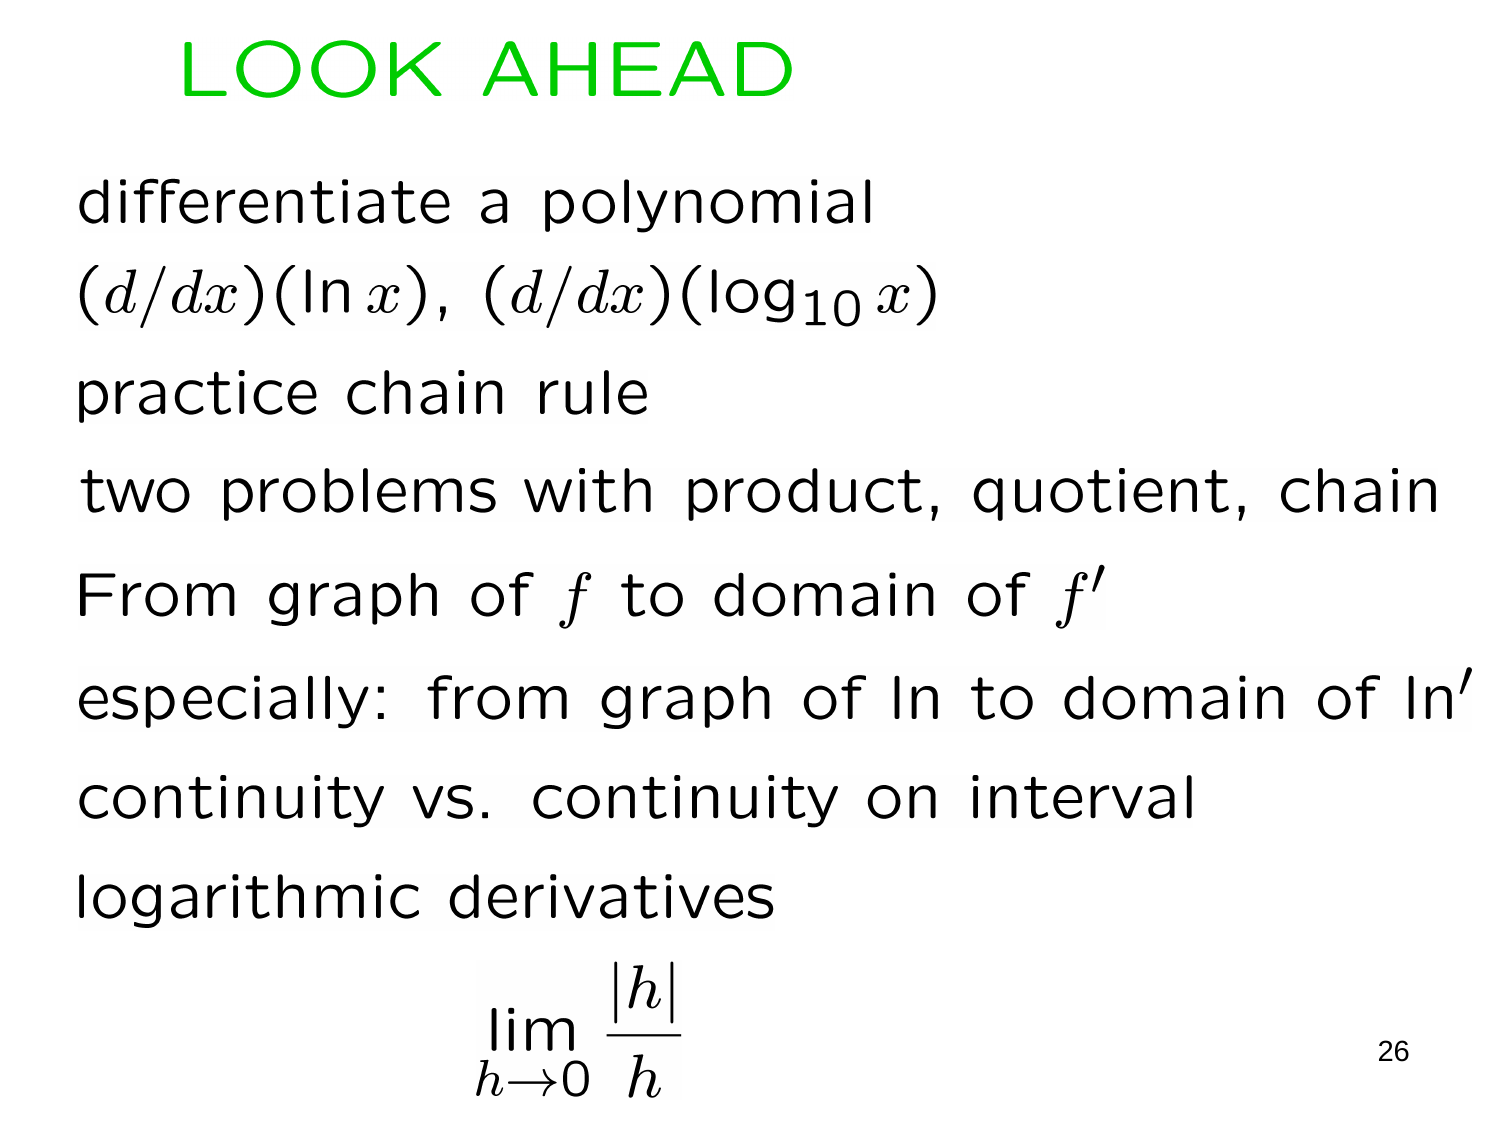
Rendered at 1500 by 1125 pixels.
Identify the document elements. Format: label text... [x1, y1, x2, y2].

picture [77, 262, 937, 331]
picture [77, 370, 648, 424]
picture [77, 564, 1107, 630]
picture [77, 775, 1193, 829]
slide_number 26 [1350, 1024, 1425, 1103]
picture [77, 874, 775, 931]
picture [77, 176, 872, 233]
picture [476, 960, 682, 1101]
picture [77, 666, 1472, 732]
picture [77, 468, 1438, 522]
picture [182, 37, 795, 101]
